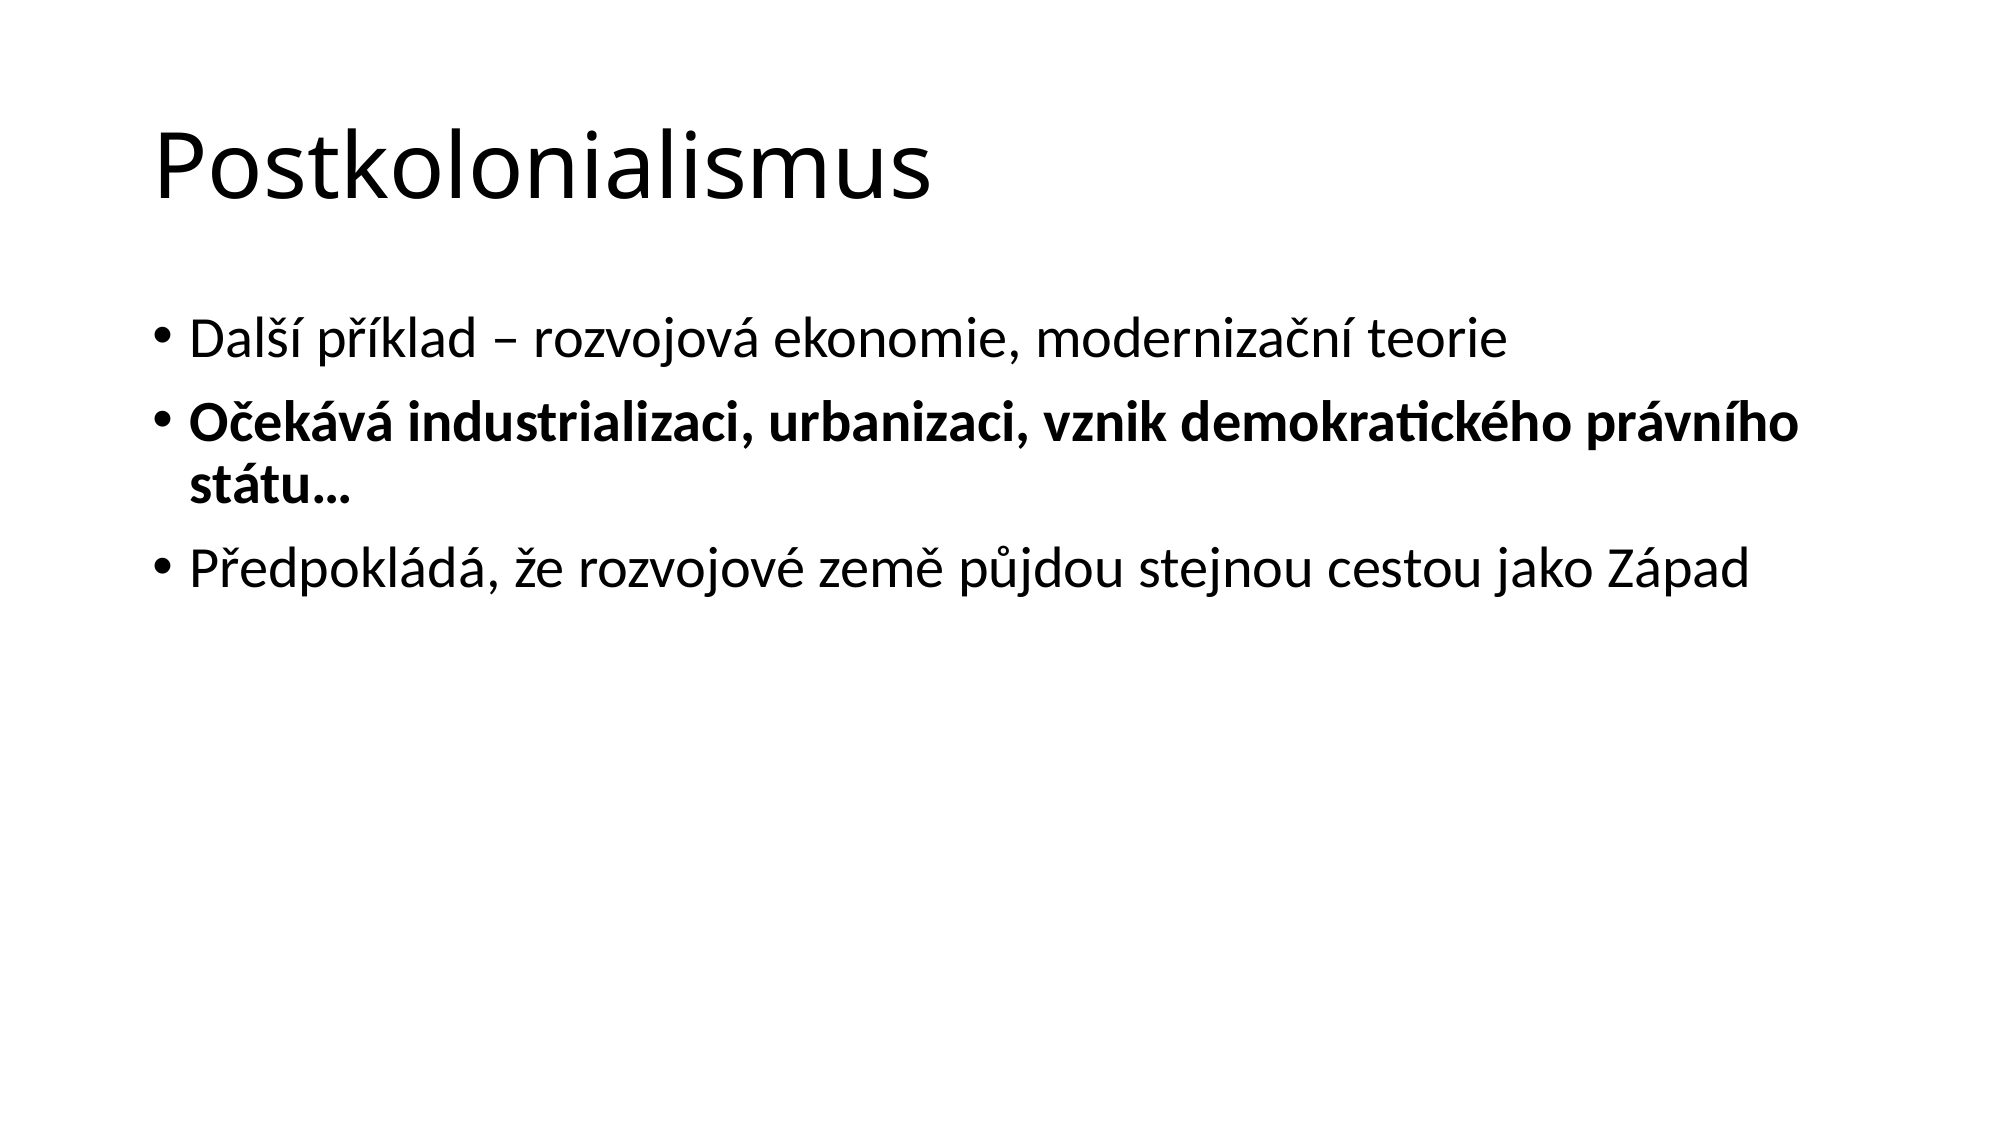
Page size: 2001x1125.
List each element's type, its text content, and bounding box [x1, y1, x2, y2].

title Postkolonialismus [137, 59, 1863, 278]
list Další příklad – rozvojová ekonomie, modernizační teorie Očekává industrializaci, urbanizaci, vznik demokratického právního státu… Předpokládá, že rozvojové země půjdou stejnou cestou jako Západ [137, 299, 1863, 1014]
